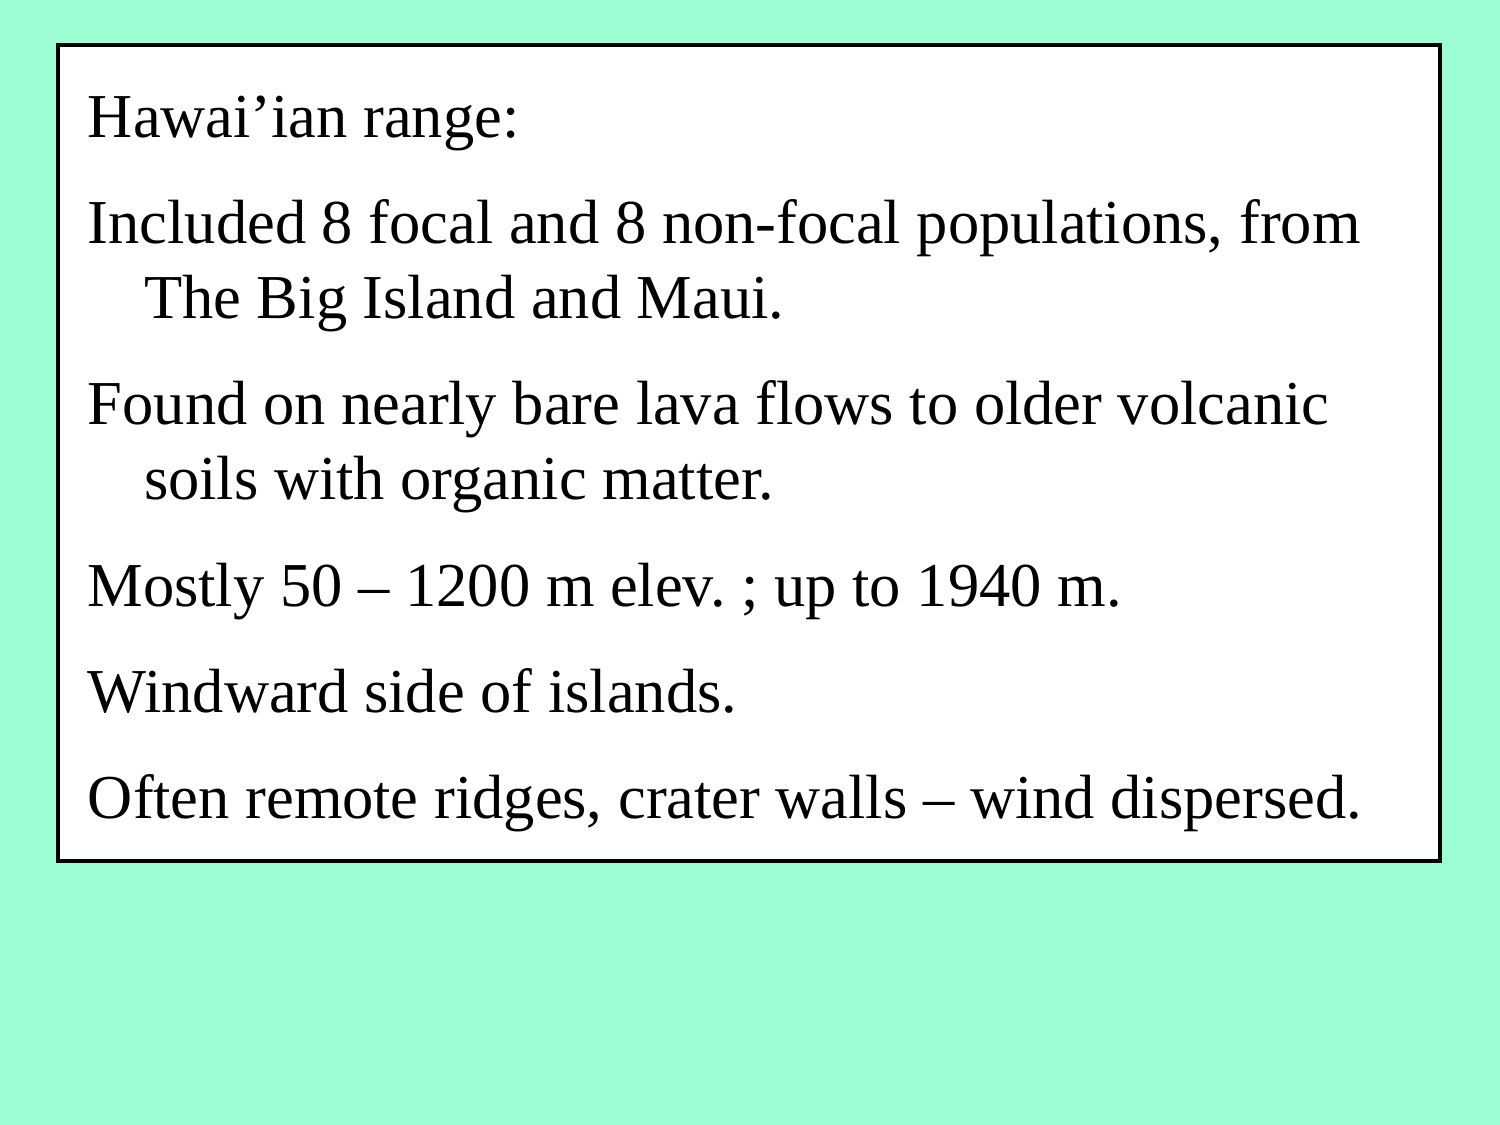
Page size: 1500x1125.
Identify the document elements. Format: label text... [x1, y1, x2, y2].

text_box Hawai’ian range: Included 8 focal and 8 non-focal populations, from The Big Island and Maui. Found on nearly bare lava flows to older volcanic soils with organic matter. Mostly 50 – 1200 m elev. ; up to 1940 m. Windward side of islands. Often remote ridges, crater walls – wind dispersed. [57, 45, 1441, 861]
